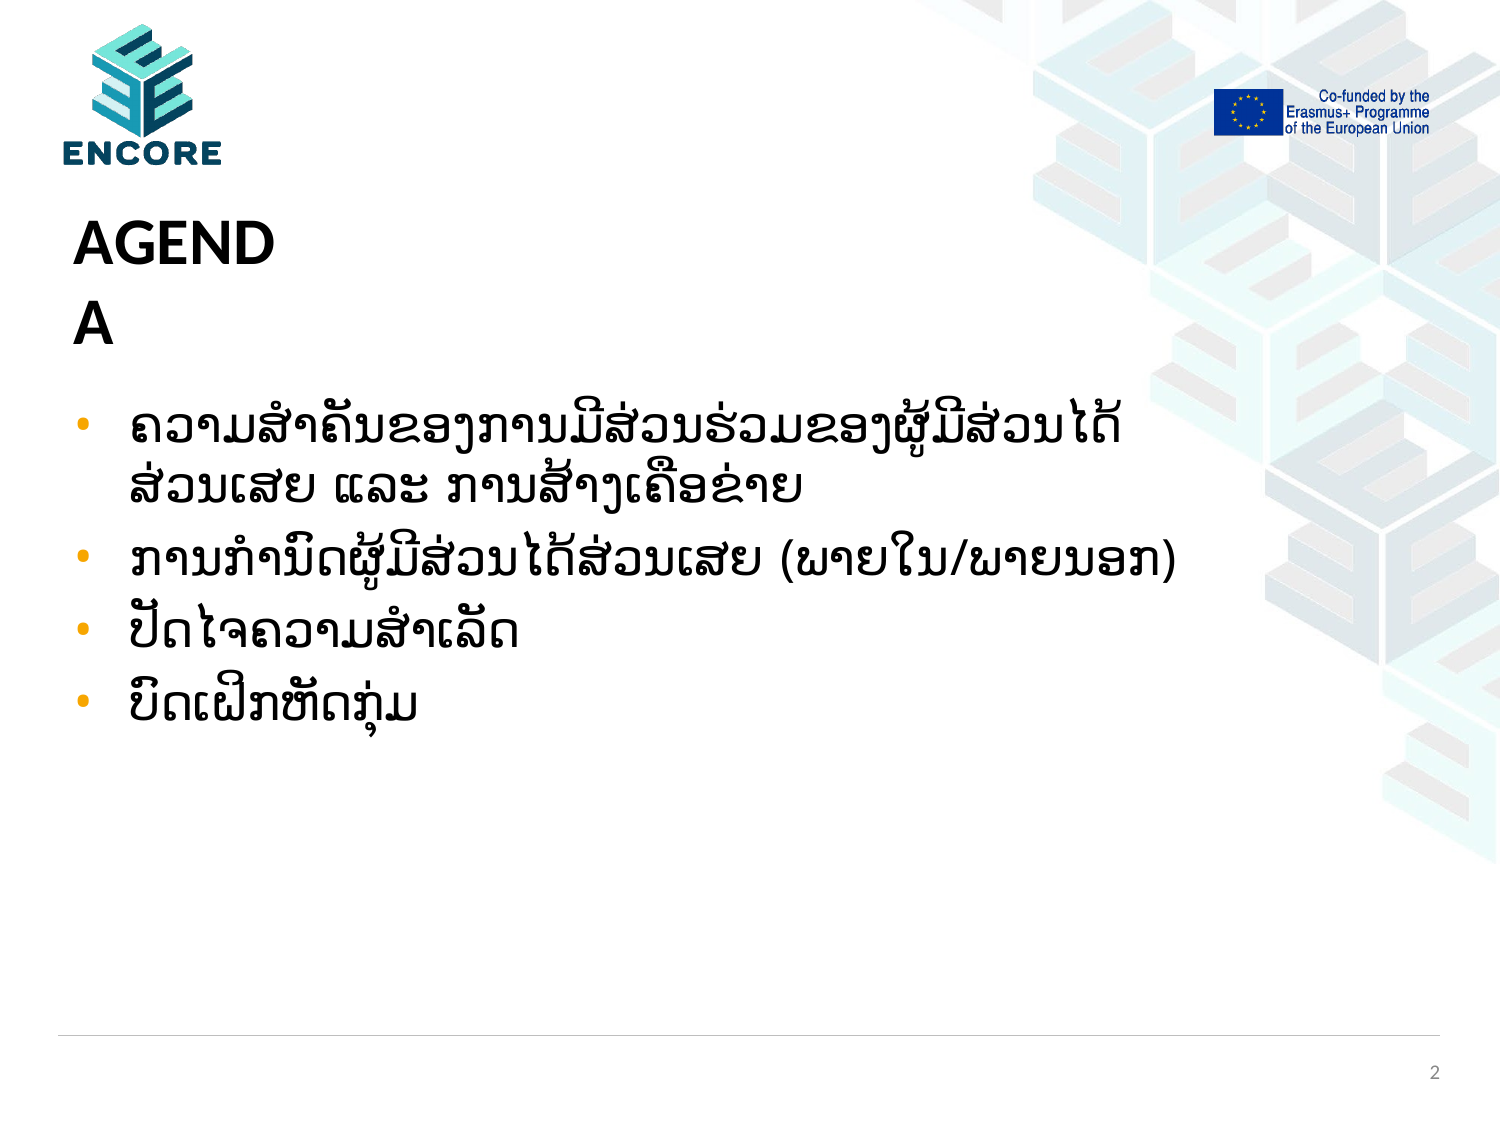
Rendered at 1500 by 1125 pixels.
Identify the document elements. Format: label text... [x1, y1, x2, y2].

slide_number 2 [1412, 1061, 1447, 1125]
text_box ຄວາມສຳຄັນຂອງການມີສ່ວນຮ່ວມຂອງຜູ້ມີສ່ວນໄດ້ສ່ວນເສຍ ແລະ ການສ້າງເຄືອຂ່າຍ ການກຳນົດຜູ້ມີສ່ວນໄດ້ສ່ວນເສຍ (ພາຍໃນ/ພາຍນອກ) ປັດໄຈຄວາມສຳເລັດ ບົດເຝິກຫັດກຸ່ມ [71, 390, 1188, 731]
title AGENDA [71, 195, 316, 386]
picture [915, 0, 1500, 864]
picture [47, 9, 235, 186]
